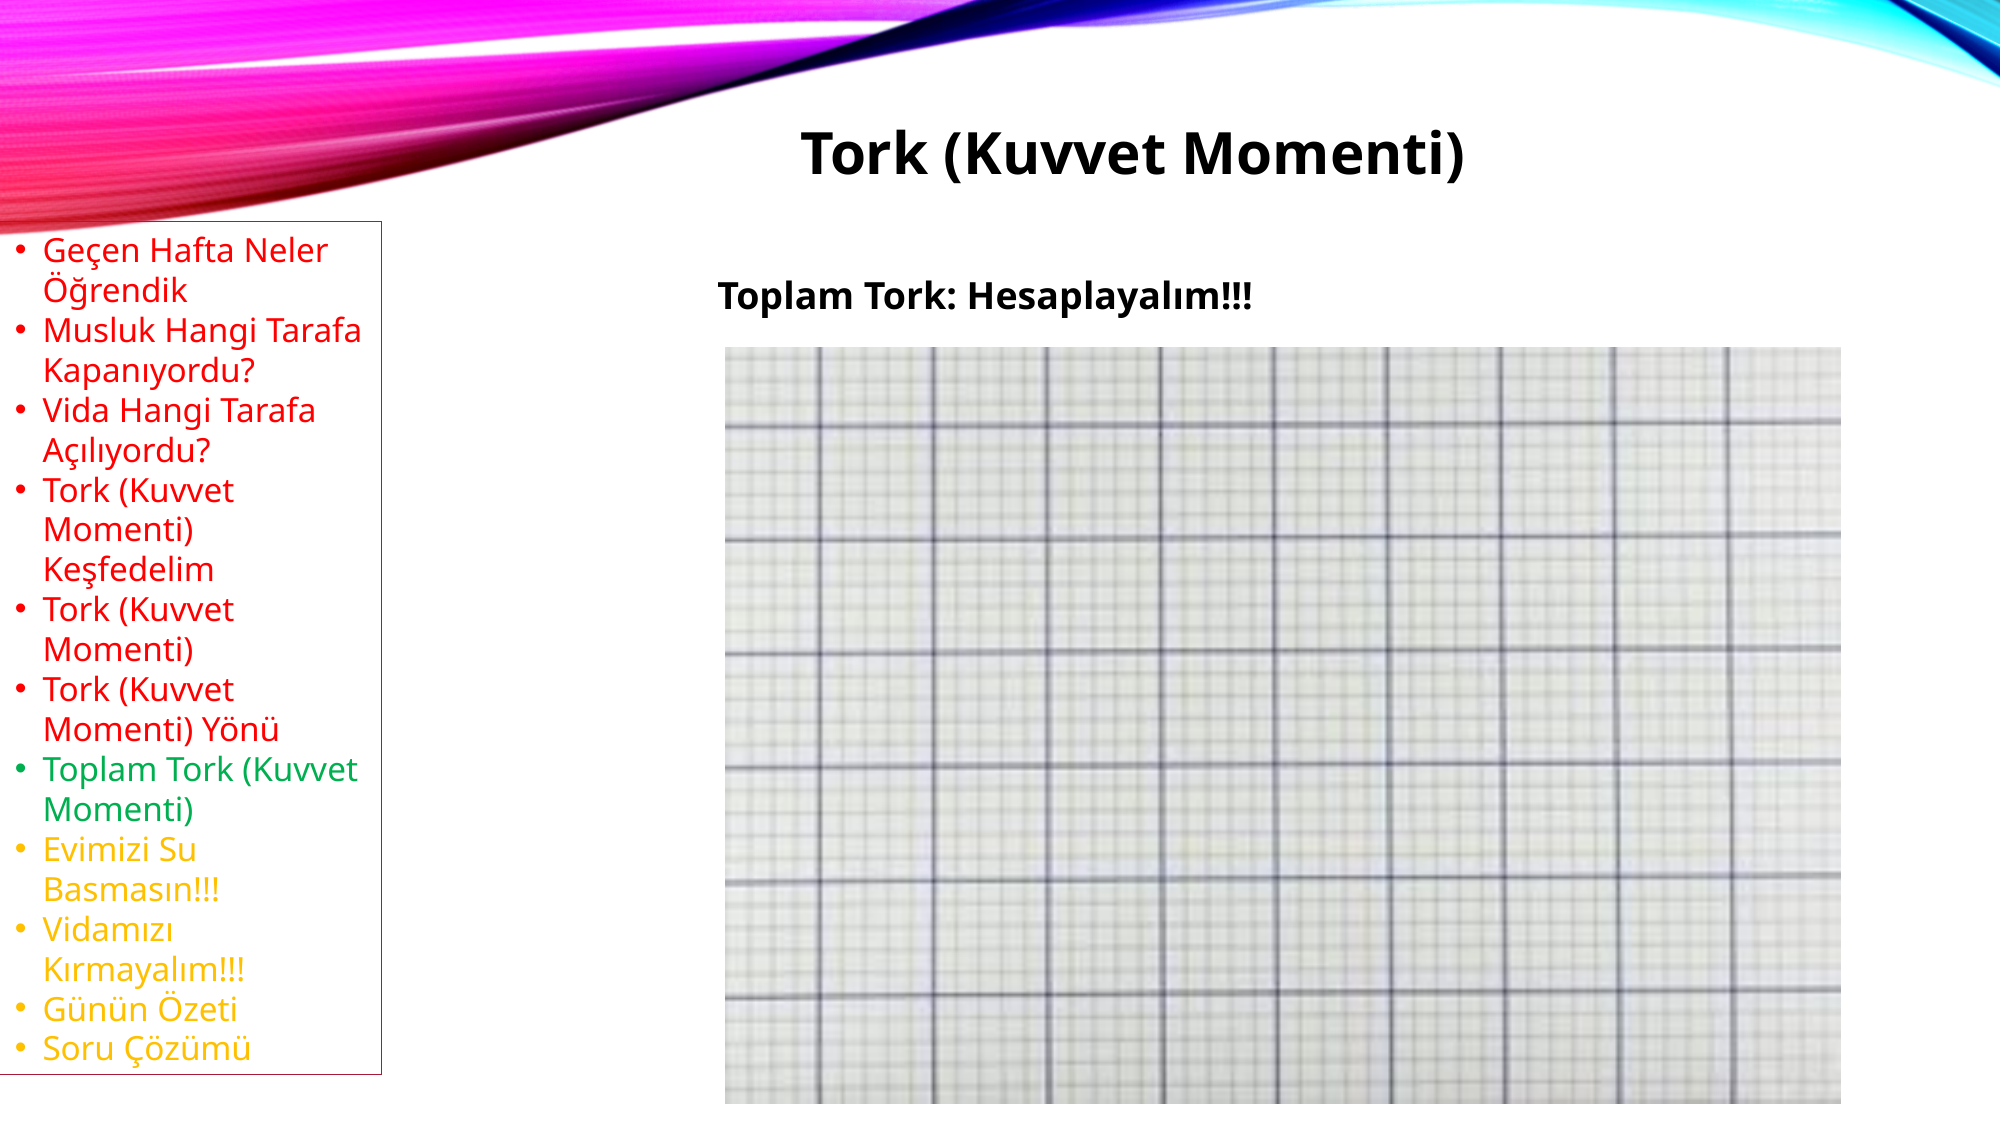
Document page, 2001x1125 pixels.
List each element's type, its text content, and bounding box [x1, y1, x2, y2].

text_box Tork (Kuvvet Momenti) [785, 109, 1670, 194]
text_box Geçen Hafta Neler Öğrendik Musluk Hangi Tarafa Kapanıyordu? Vida Hangi Tarafa Açılıyordu? Tork (Kuvvet Momenti) Keşfedelim Tork (Kuvvet Momenti) Tork (Kuvvet Momenti) Yönü Toplam Tork (Kuvvet Momenti) Evimizi Su Basmasın!!! Vidamızı Kırmayalım!!! Günün Özeti Soru Çözümü [0, 221, 382, 1075]
picture [724, 347, 1841, 1105]
picture [1890, 0, 2000, 75]
text_box Toplam Tork: Hesaplayalım!!! [702, 264, 1700, 325]
picture [1910, 0, 2000, 45]
picture [0, 0, 2000, 237]
